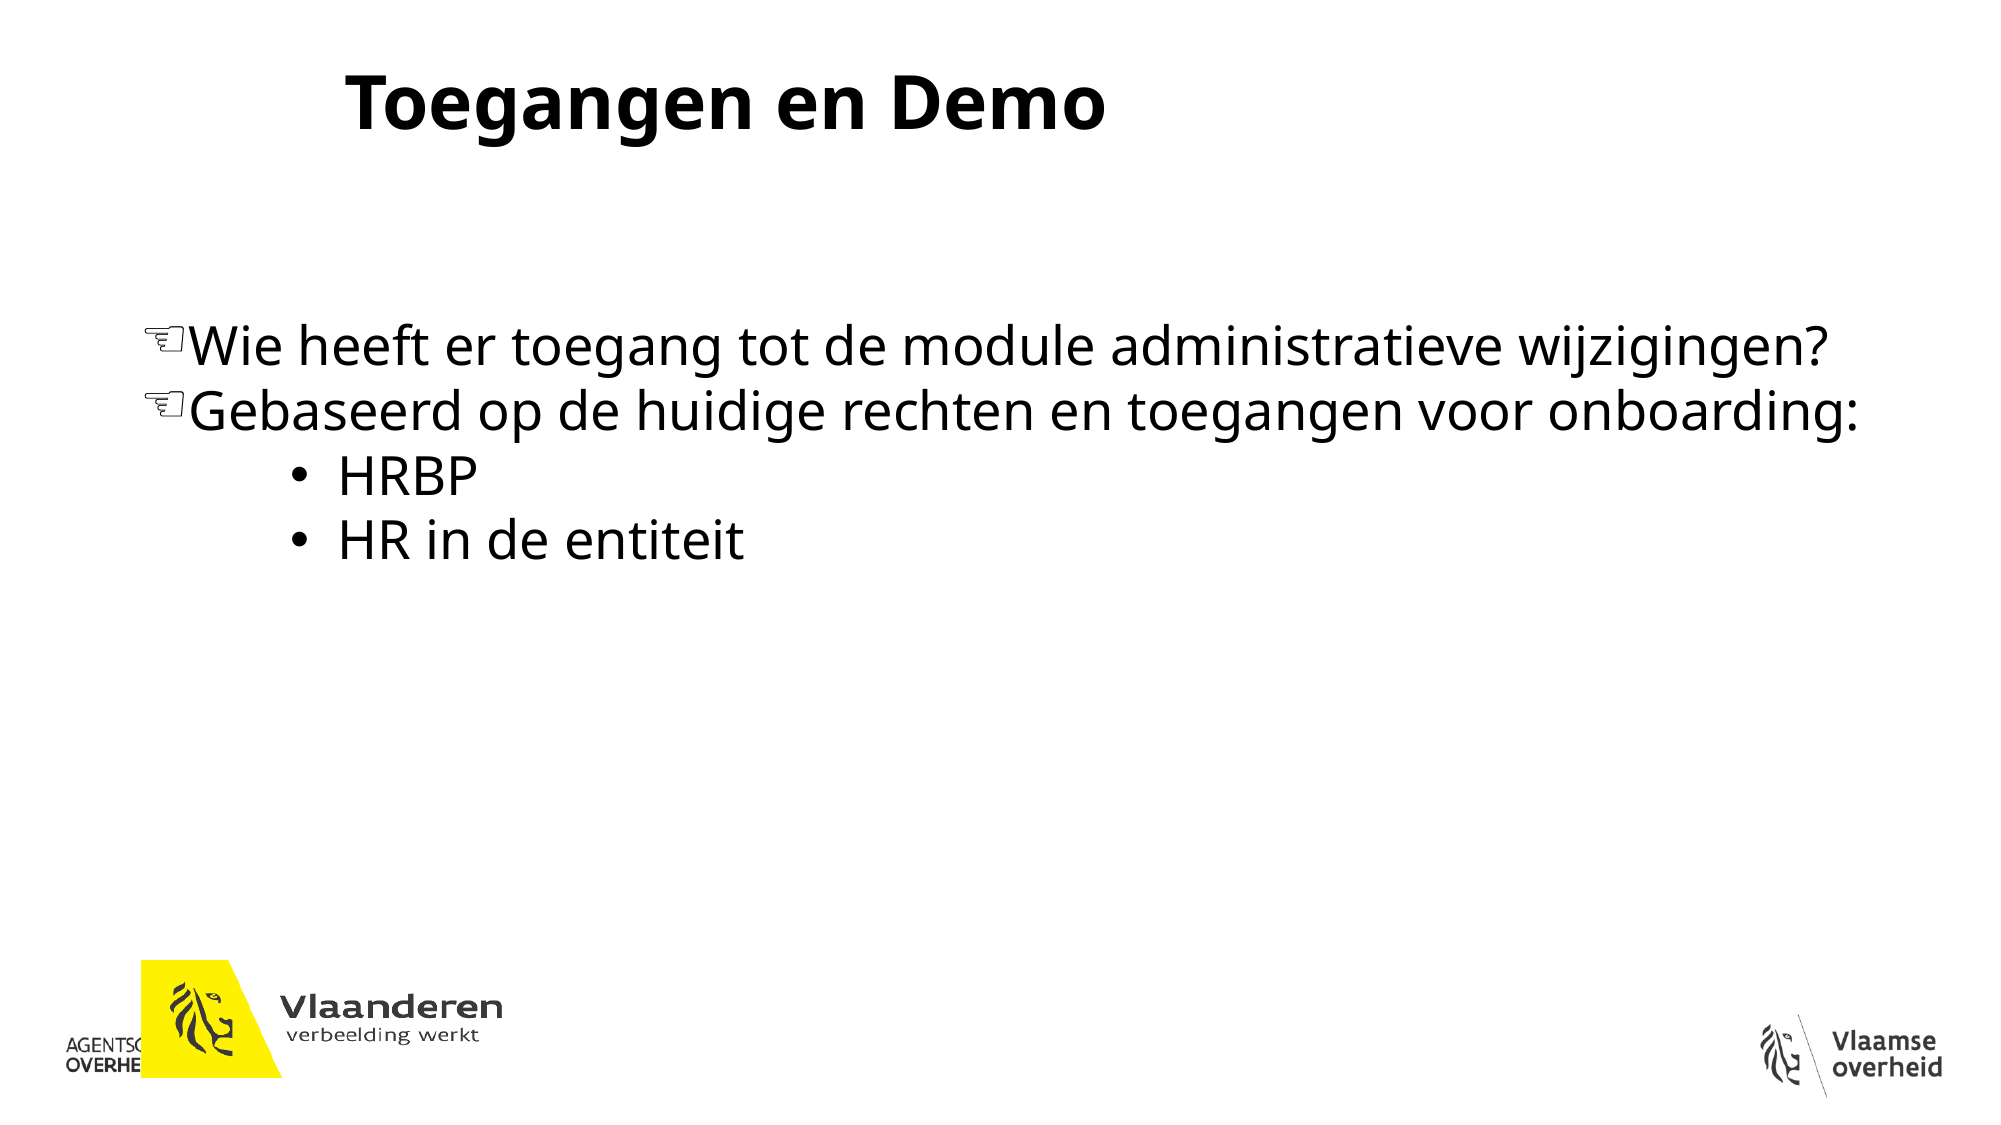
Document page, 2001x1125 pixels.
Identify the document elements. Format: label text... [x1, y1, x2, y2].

picture [1751, 1008, 1949, 1103]
text_box Wie heeft er toegang tot de module administratieve wijzigingen? Gebaseerd op de huidige rechten en toegangen voor onboarding: HRBP HR in de entiteit [65, 247, 1944, 930]
text_box Toegangen en Demo [329, 47, 1581, 153]
picture [60, 960, 544, 1078]
